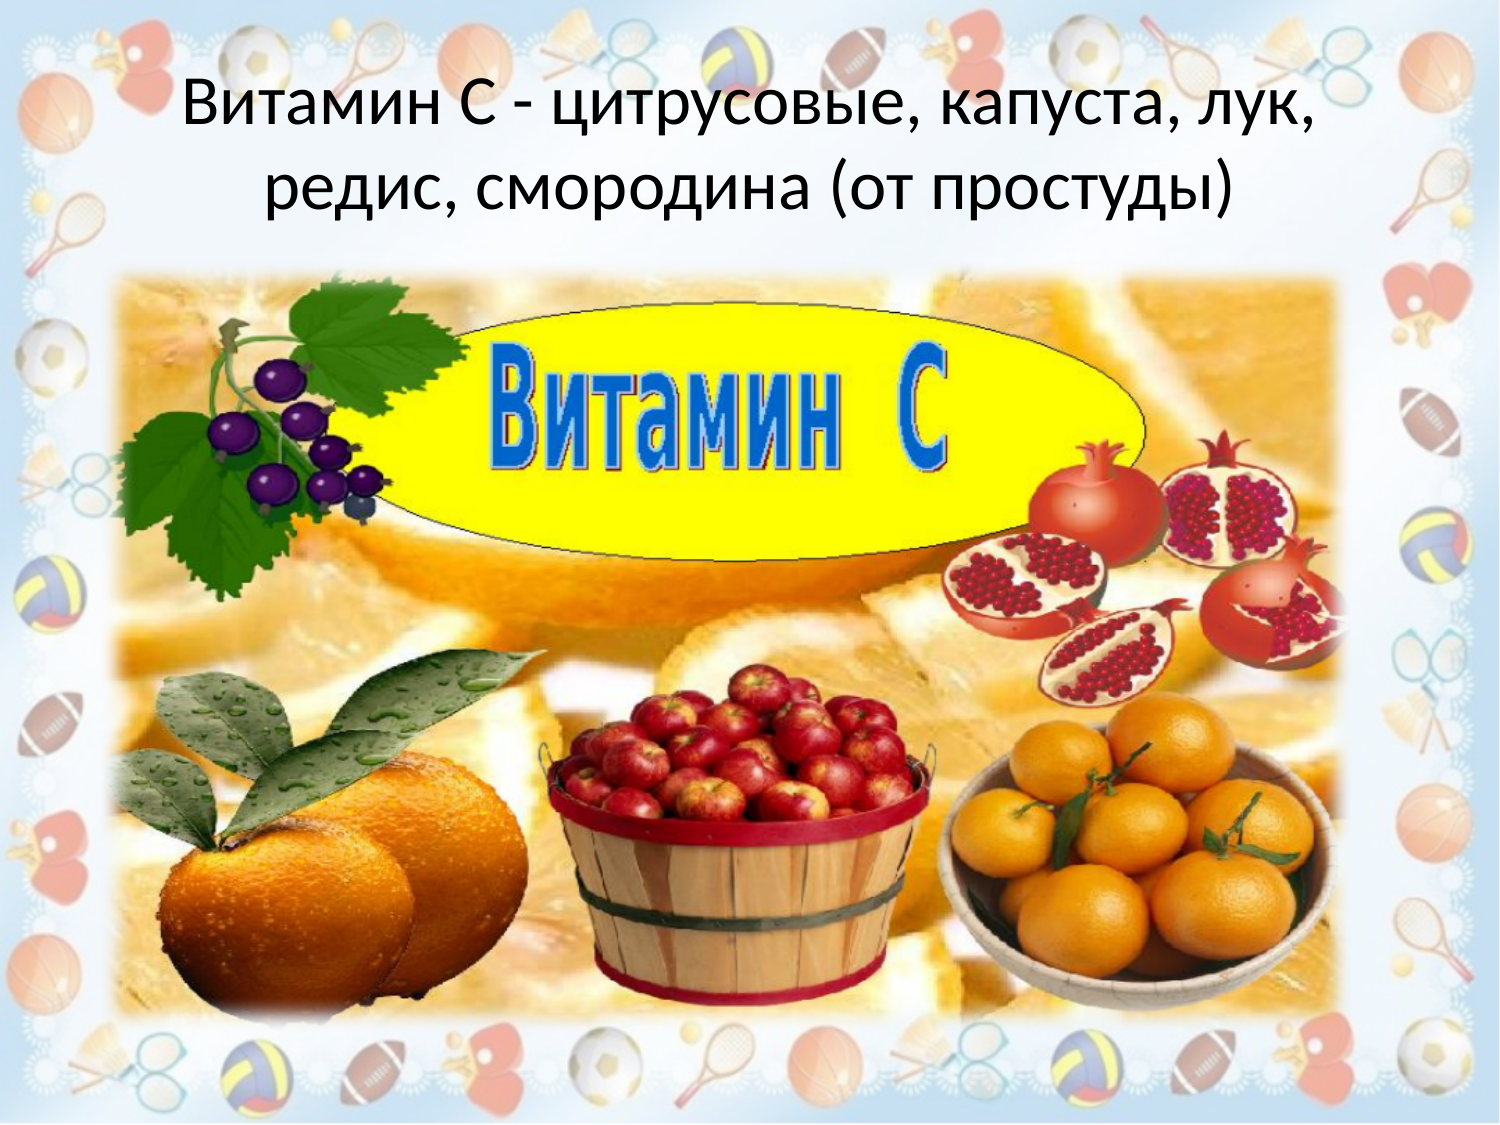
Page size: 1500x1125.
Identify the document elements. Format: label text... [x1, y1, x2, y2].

title Витамин С - цитрусовые, капуста, лук, редис, смородина (от простуды) [75, 45, 1425, 233]
picture [100, 262, 1353, 1032]
